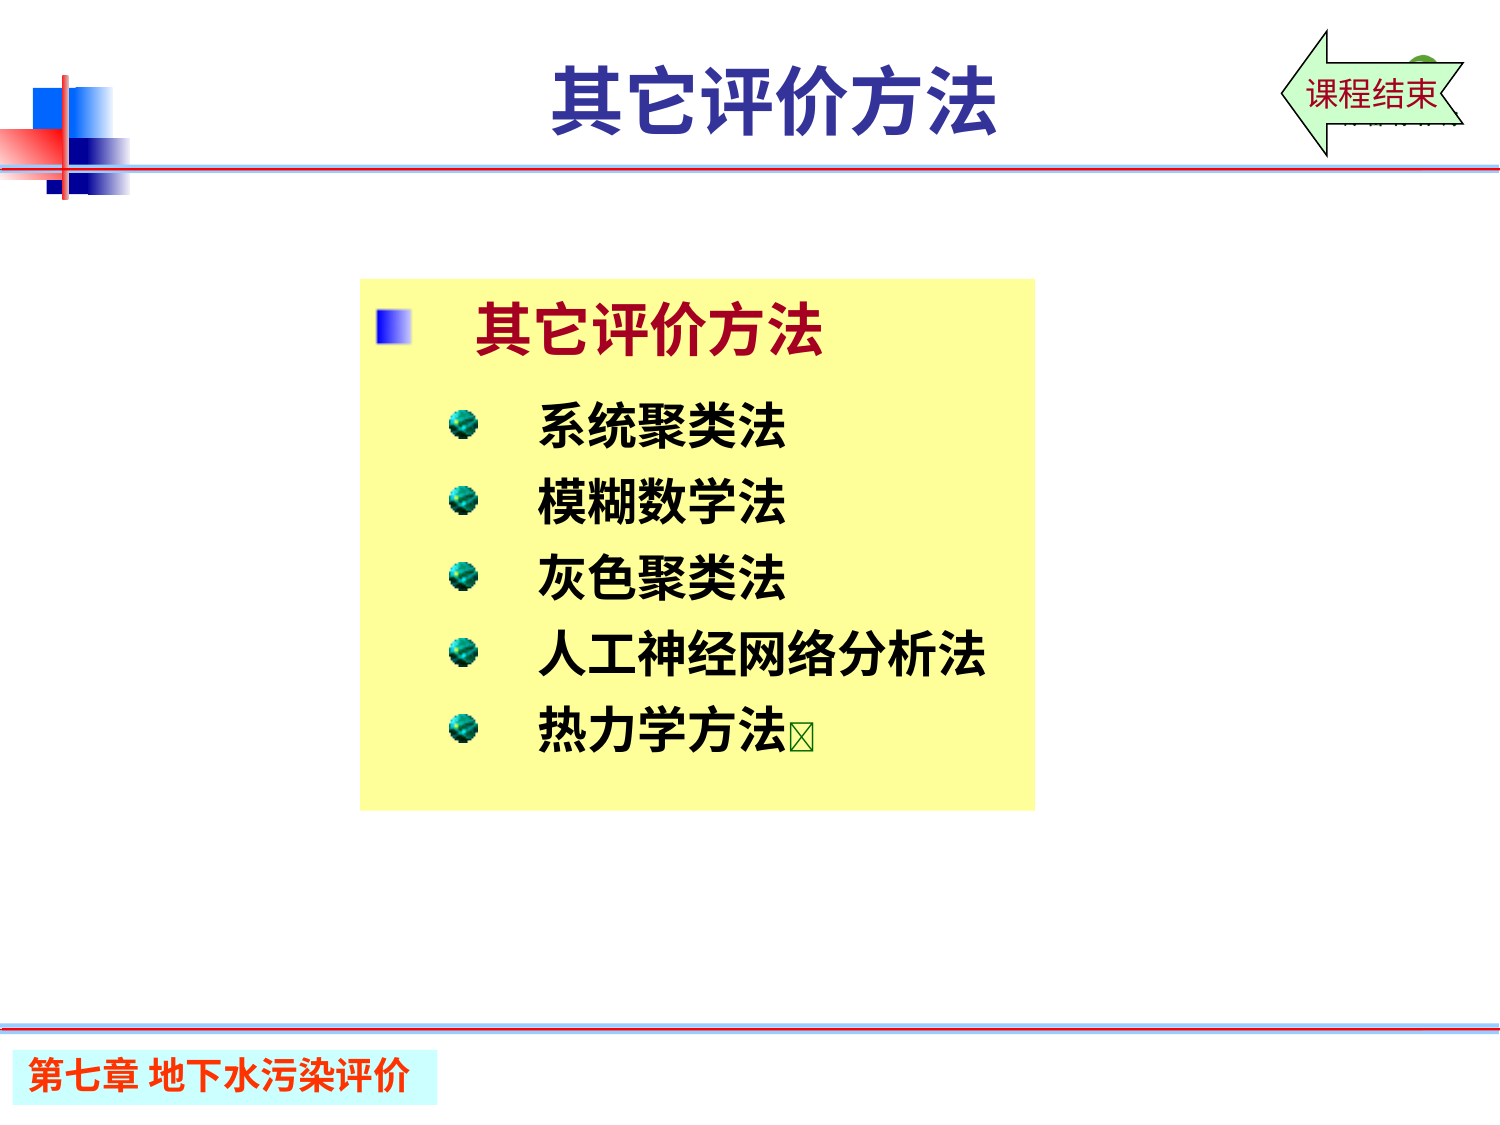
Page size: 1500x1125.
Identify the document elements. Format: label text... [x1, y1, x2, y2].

picture [374, 307, 416, 349]
picture [449, 714, 478, 743]
picture [449, 410, 478, 439]
text_box 第七章 地下水污染评价 [12, 1049, 438, 1105]
picture [449, 638, 478, 667]
picture [1413, 54, 1477, 129]
text_box 其它评价方法 系统聚类法 模糊数学法 灰色聚类法 人工神经网络分析法 热力学方法 [360, 278, 1036, 811]
picture [449, 486, 478, 515]
text_box 课程结束 [1281, 31, 1464, 156]
title 其它评价方法 [137, 37, 1413, 163]
picture [449, 562, 478, 591]
